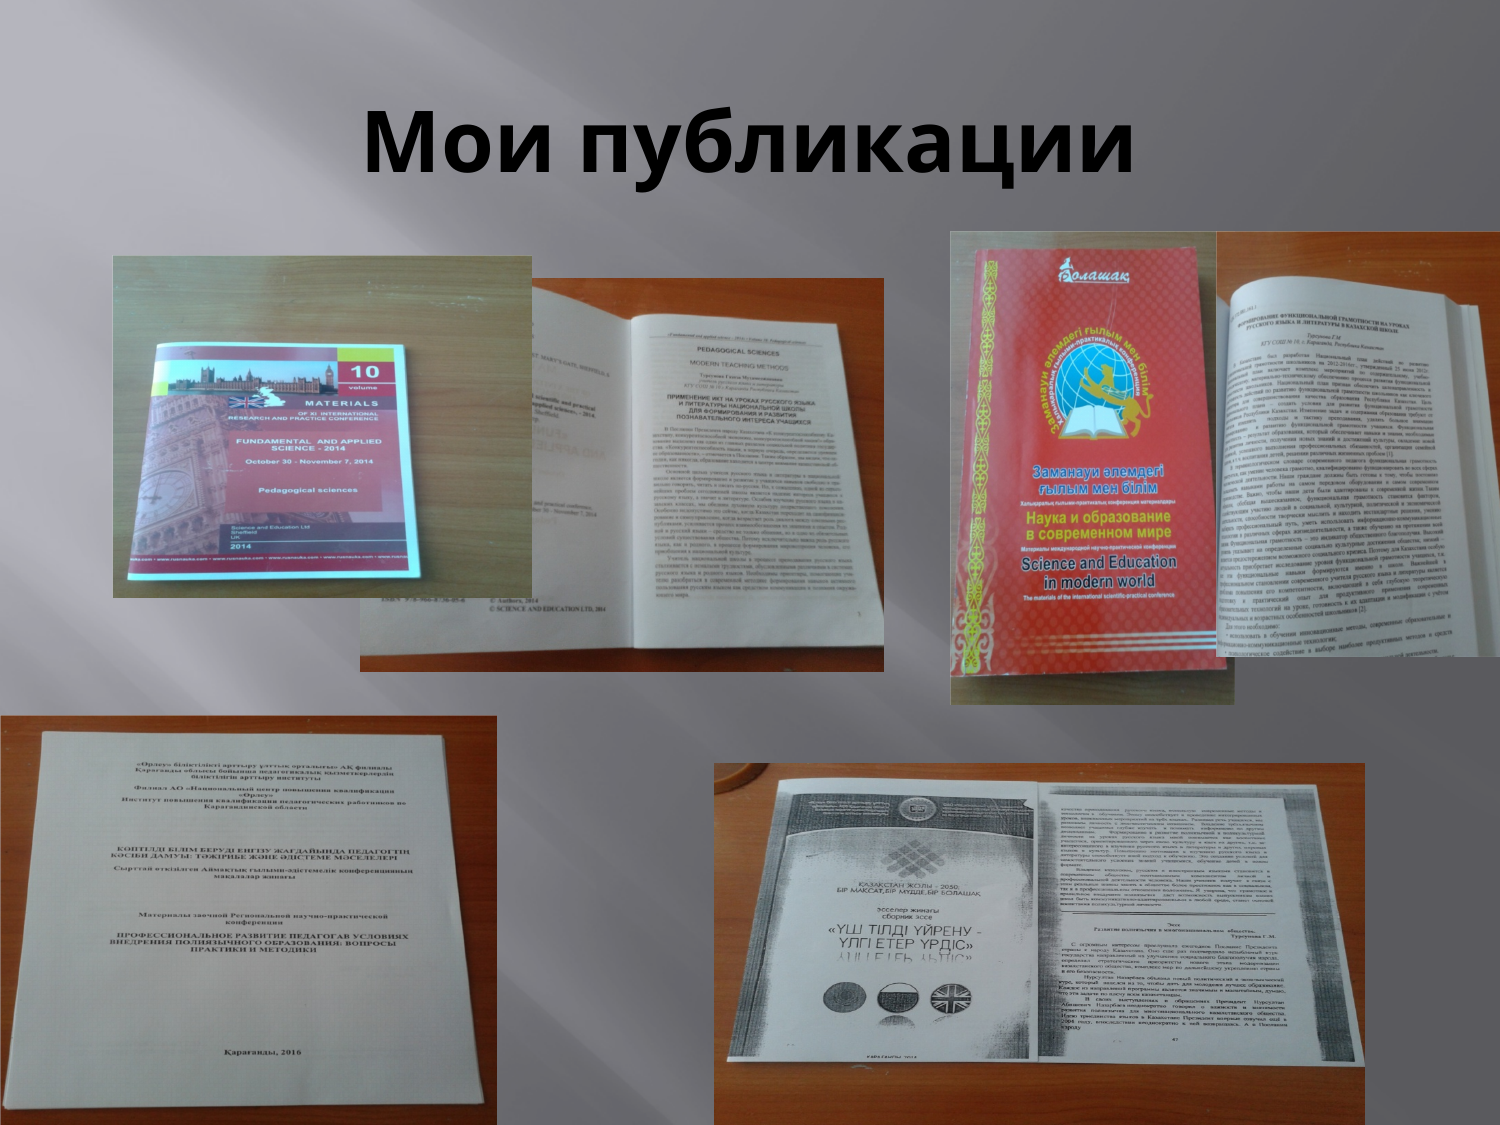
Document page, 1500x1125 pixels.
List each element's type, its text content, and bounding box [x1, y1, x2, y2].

picture [1, 672, 497, 1125]
picture [714, 763, 1365, 1125]
picture [885, 232, 1500, 705]
title Мои публикации [75, 45, 1425, 233]
picture [113, 216, 532, 637]
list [521, 278, 885, 672]
